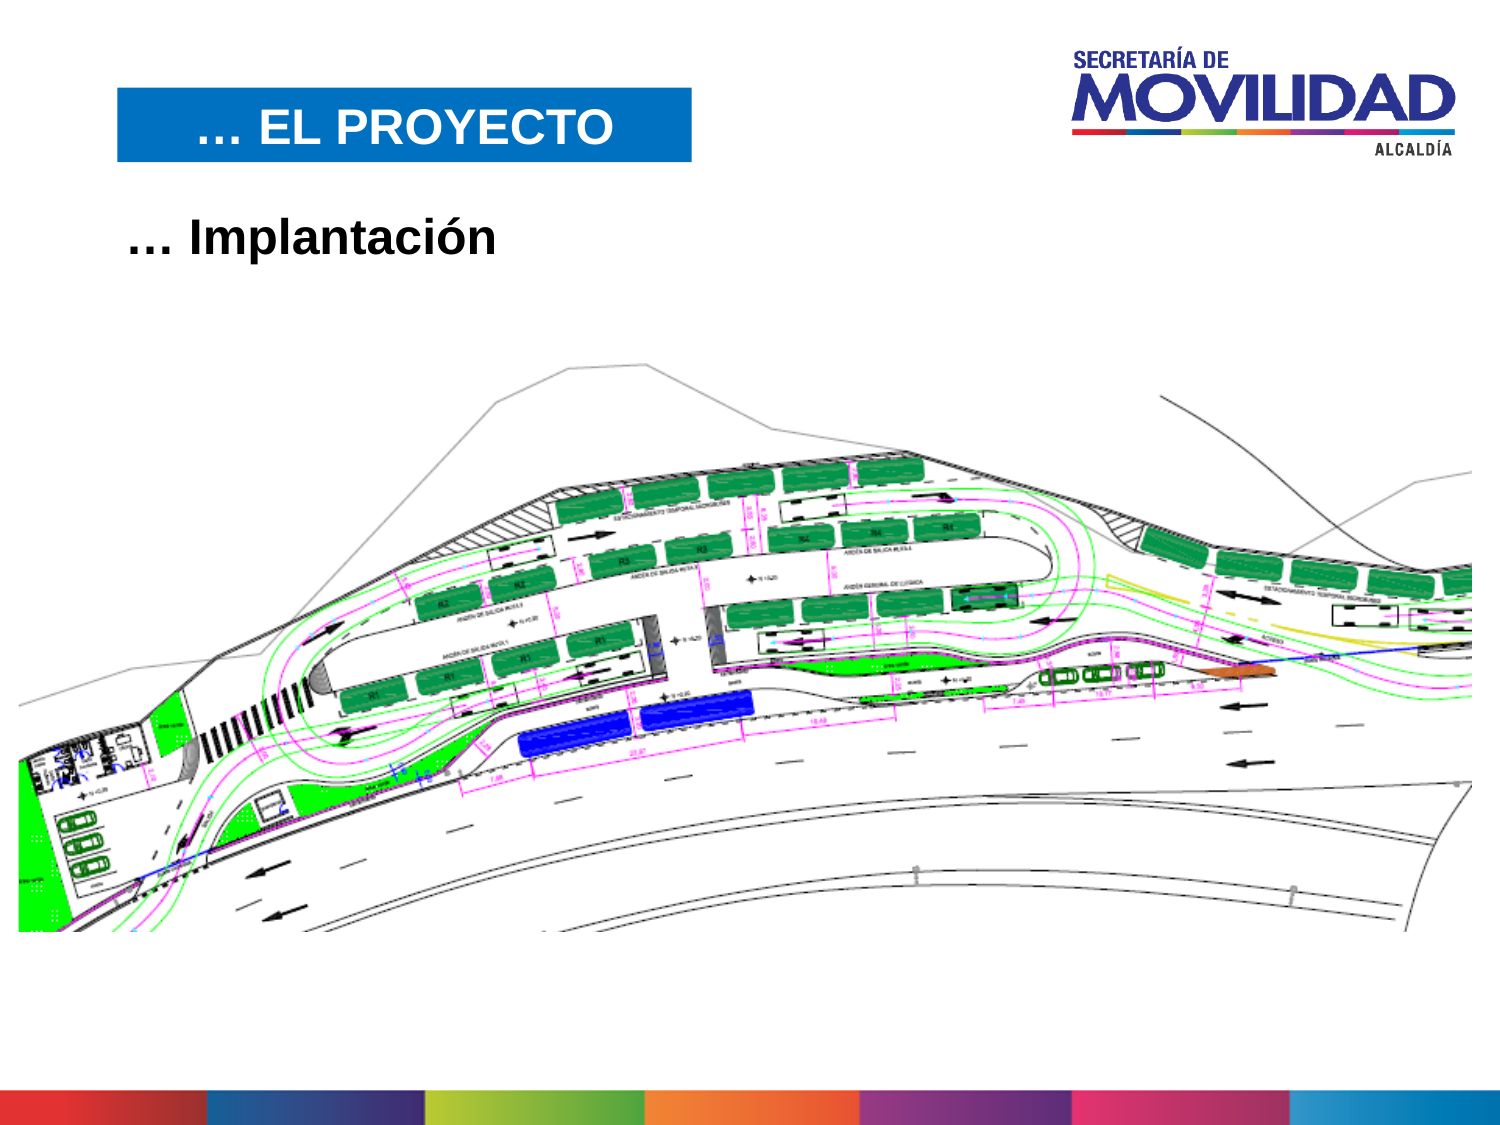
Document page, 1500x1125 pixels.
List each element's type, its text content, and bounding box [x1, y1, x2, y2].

picture [0, 1090, 1500, 1125]
picture [1026, 0, 1500, 171]
picture [18, 337, 1473, 932]
text_box … Implantación [117, 197, 692, 273]
text_box … EL PROYECTO [117, 87, 692, 163]
